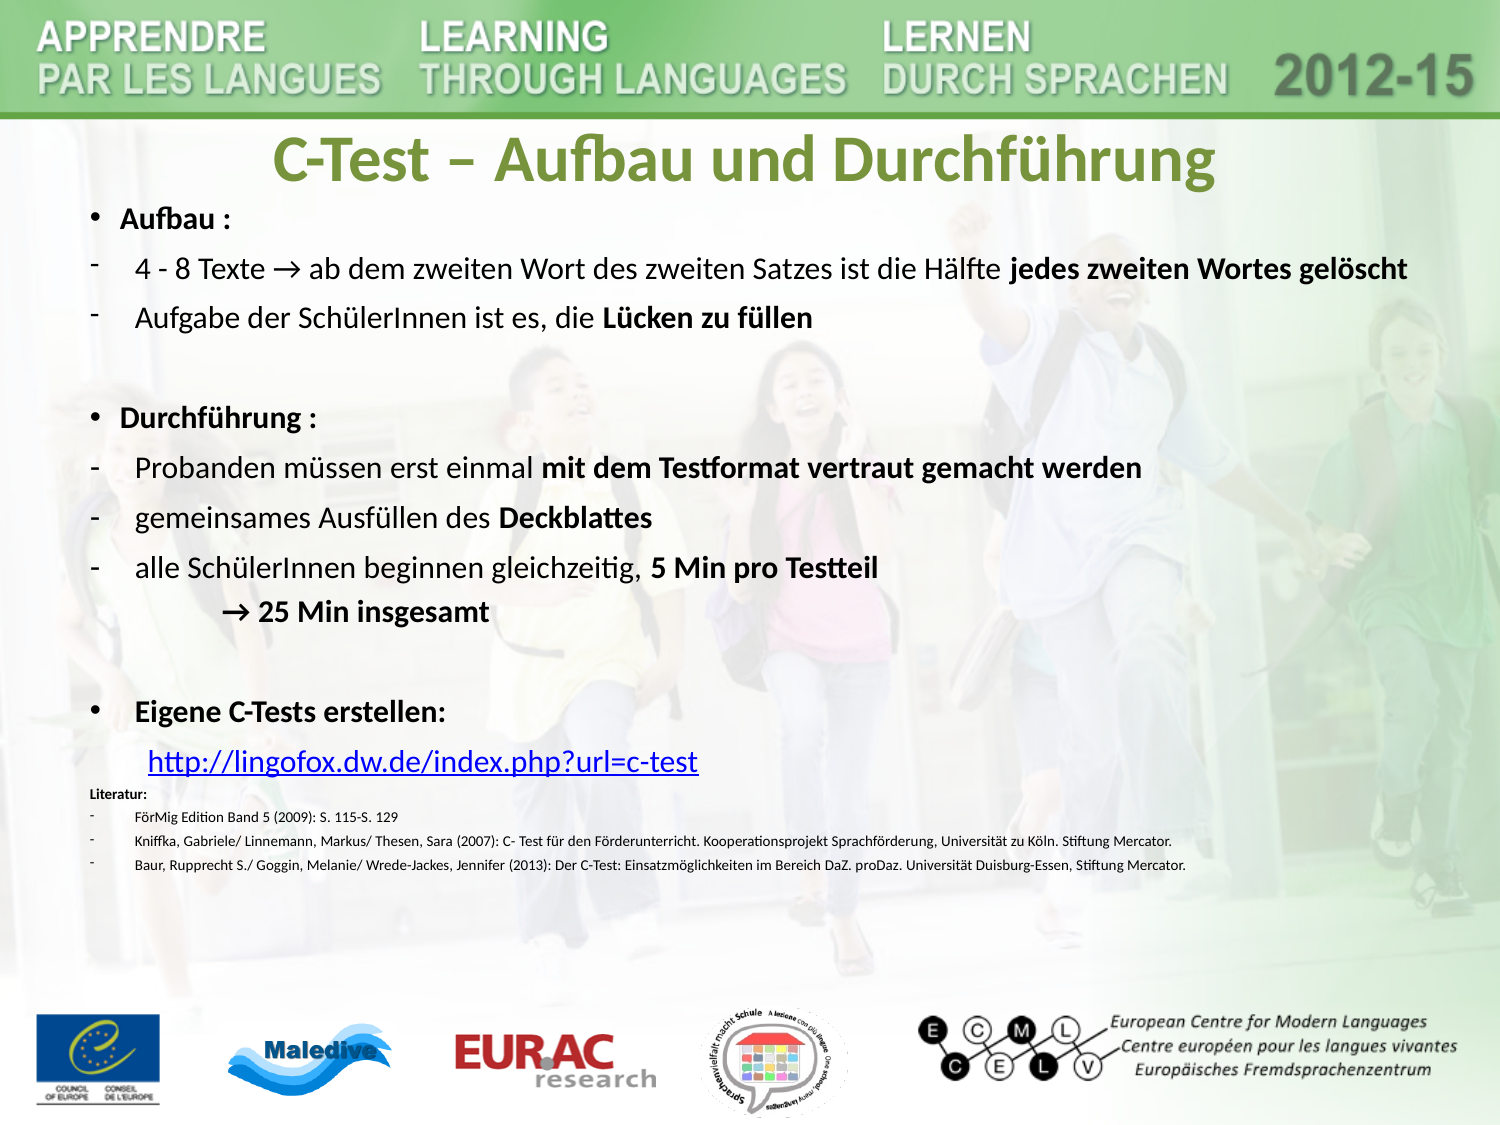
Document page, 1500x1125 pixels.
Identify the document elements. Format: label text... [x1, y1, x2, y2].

title C-Test – Aufbau und Durchführung [0, 90, 1496, 220]
text_box Aufbau : 4 - 8 Texte → ab dem zweiten Wort des zweiten Satzes ist die Hälfte jedes zweiten Wortes gelöscht Aufgabe der SchülerInnen ist es, die Lücken zu füllen Durchführung : Probanden müssen erst einmal mit dem Testformat vertraut gemacht werden gemeinsames Ausfüllen des Deckblattes alle SchülerInnen beginnen gleichzeitig, 5 Min pro Testteil → 25 Min insgesamt Eigene C-Tests erstellen: http://lingofox.dw.de/index.php?url=c-test Literatur: FörMig Edition Band 5 (2009): S. 115-S. 129 Kniffka, Gabriele/ Linnemann, Markus/ Thesen, Sara (2007): C- Test für den Förderunterricht. Kooperationsprojekt Sprachförderung, Universität zu Köln. Stiftung Mercator. Baur, Rupprecht S./ Goggin, Melanie/ Wrede-Jackes, Jennifer (2013): Der C-Test: Einsatzmöglichkeiten im Bereich DaZ. proDaz. Universität Duisburg-Essen, Stiftung Mercator. [74, 184, 1425, 927]
picture [0, 0, 1500, 1125]
